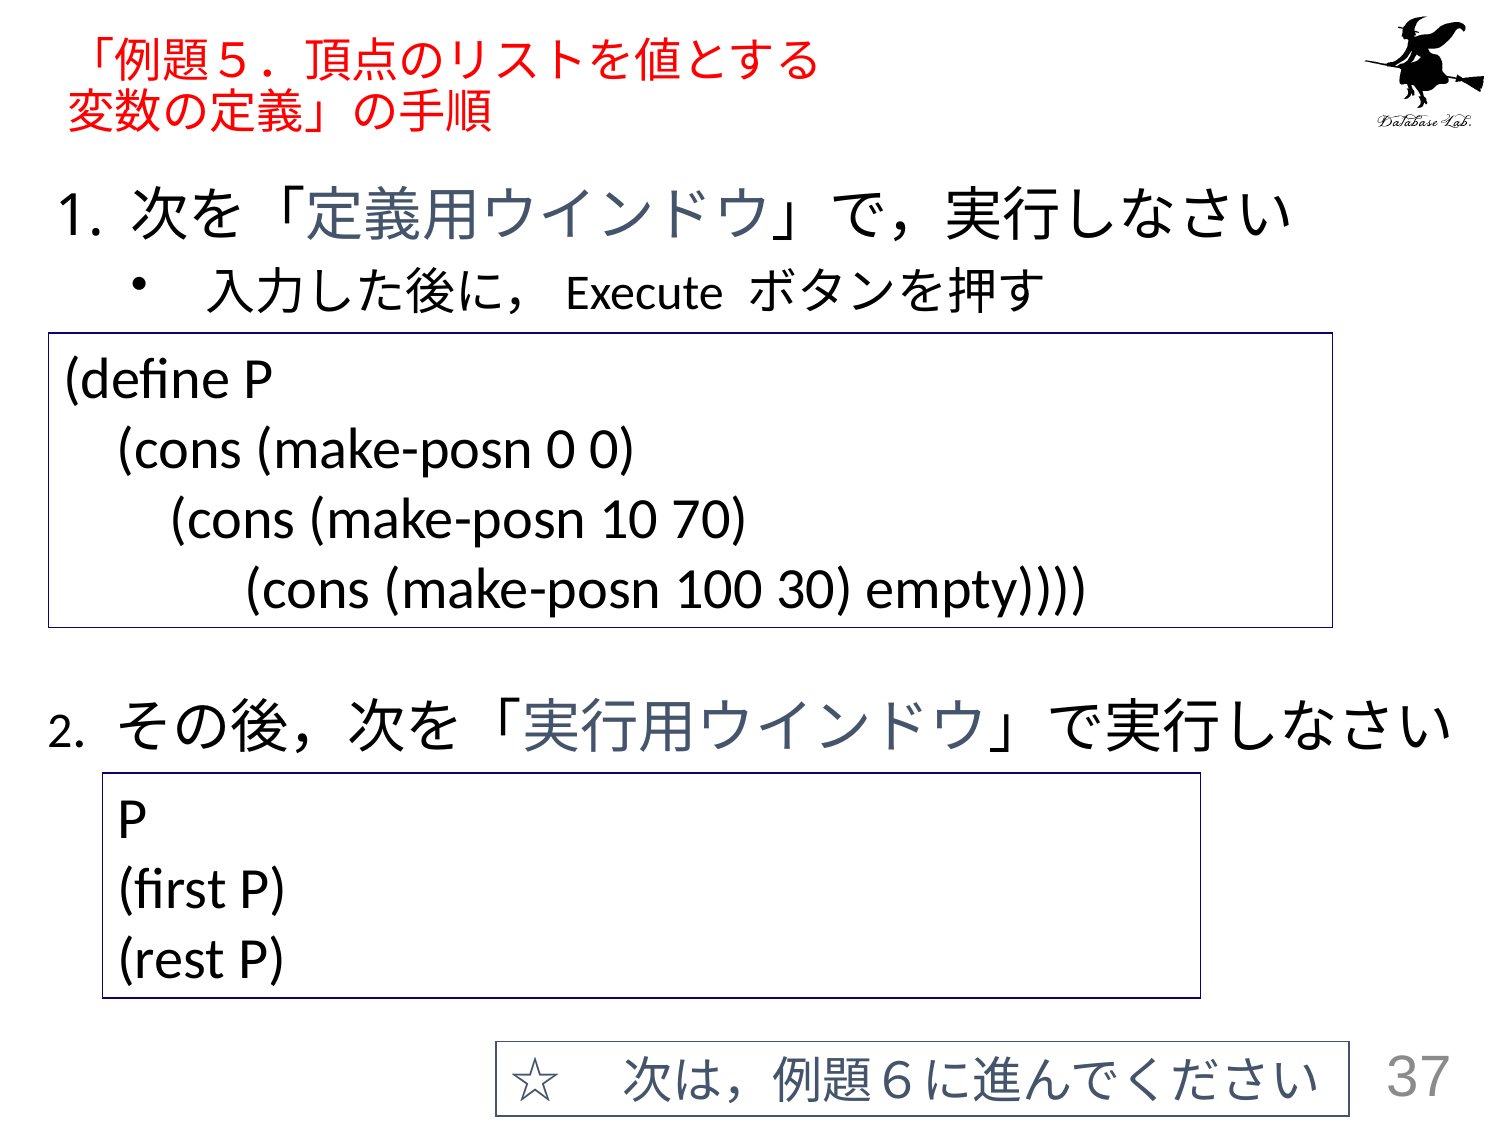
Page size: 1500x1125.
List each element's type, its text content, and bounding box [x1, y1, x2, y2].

text_box ☆ 次は，例題６に進んでください [496, 1041, 1349, 1117]
text_box (define P (cons (make-posn 0 0) (cons (make-posn 10 70) (cons (make-posn 100 30) empty)))) [48, 332, 1333, 628]
text_box 2. その後，次を「実行用ウインドウ」で実行しなさい [32, 667, 1470, 767]
slide_number 37 [1129, 1042, 1467, 1103]
text_box 次を「定義用ウインドウ」で，実行しなさい 入力した後に，Execute ボタンを押す [41, 155, 1309, 327]
picture [1362, 14, 1486, 130]
title 「例題５．頂点のリストを値とする 変数の定義」の手順 [52, 28, 1441, 148]
text_box P (first P) (rest P) [102, 773, 1201, 998]
